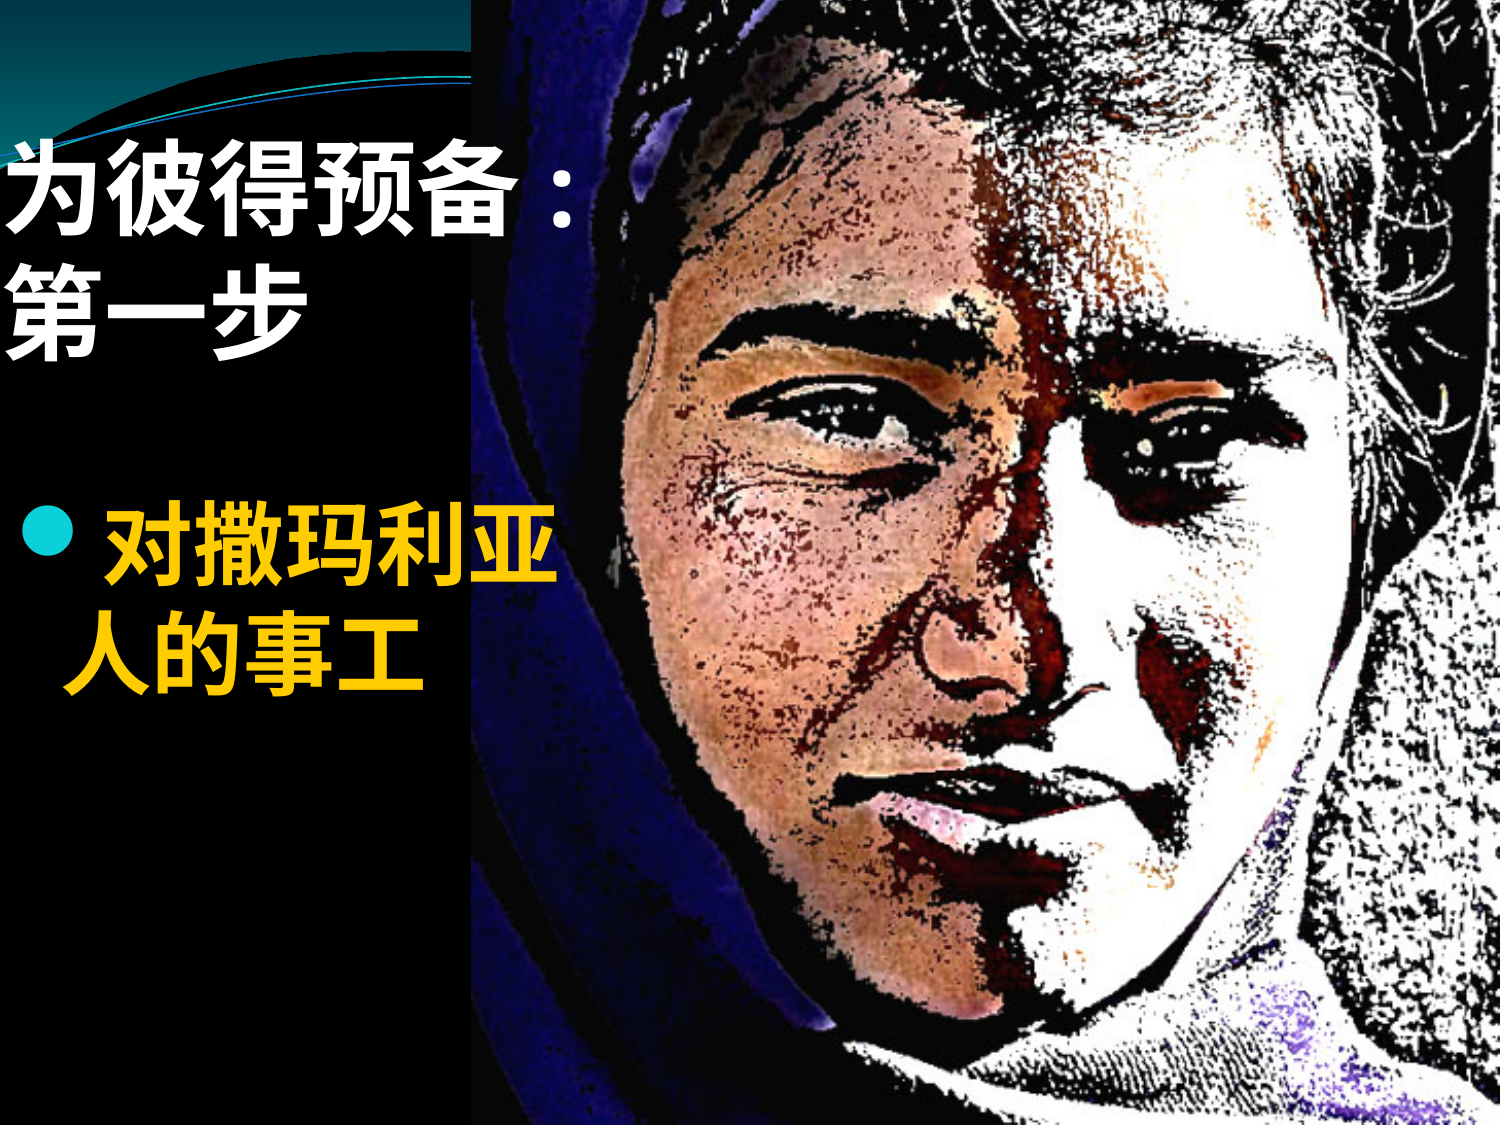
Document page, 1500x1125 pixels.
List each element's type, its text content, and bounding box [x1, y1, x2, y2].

list 对撒玛利亚人的事工 [0, 479, 464, 858]
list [471, 0, 1500, 1125]
title 为彼得预备: 第一步 [0, 27, 464, 374]
